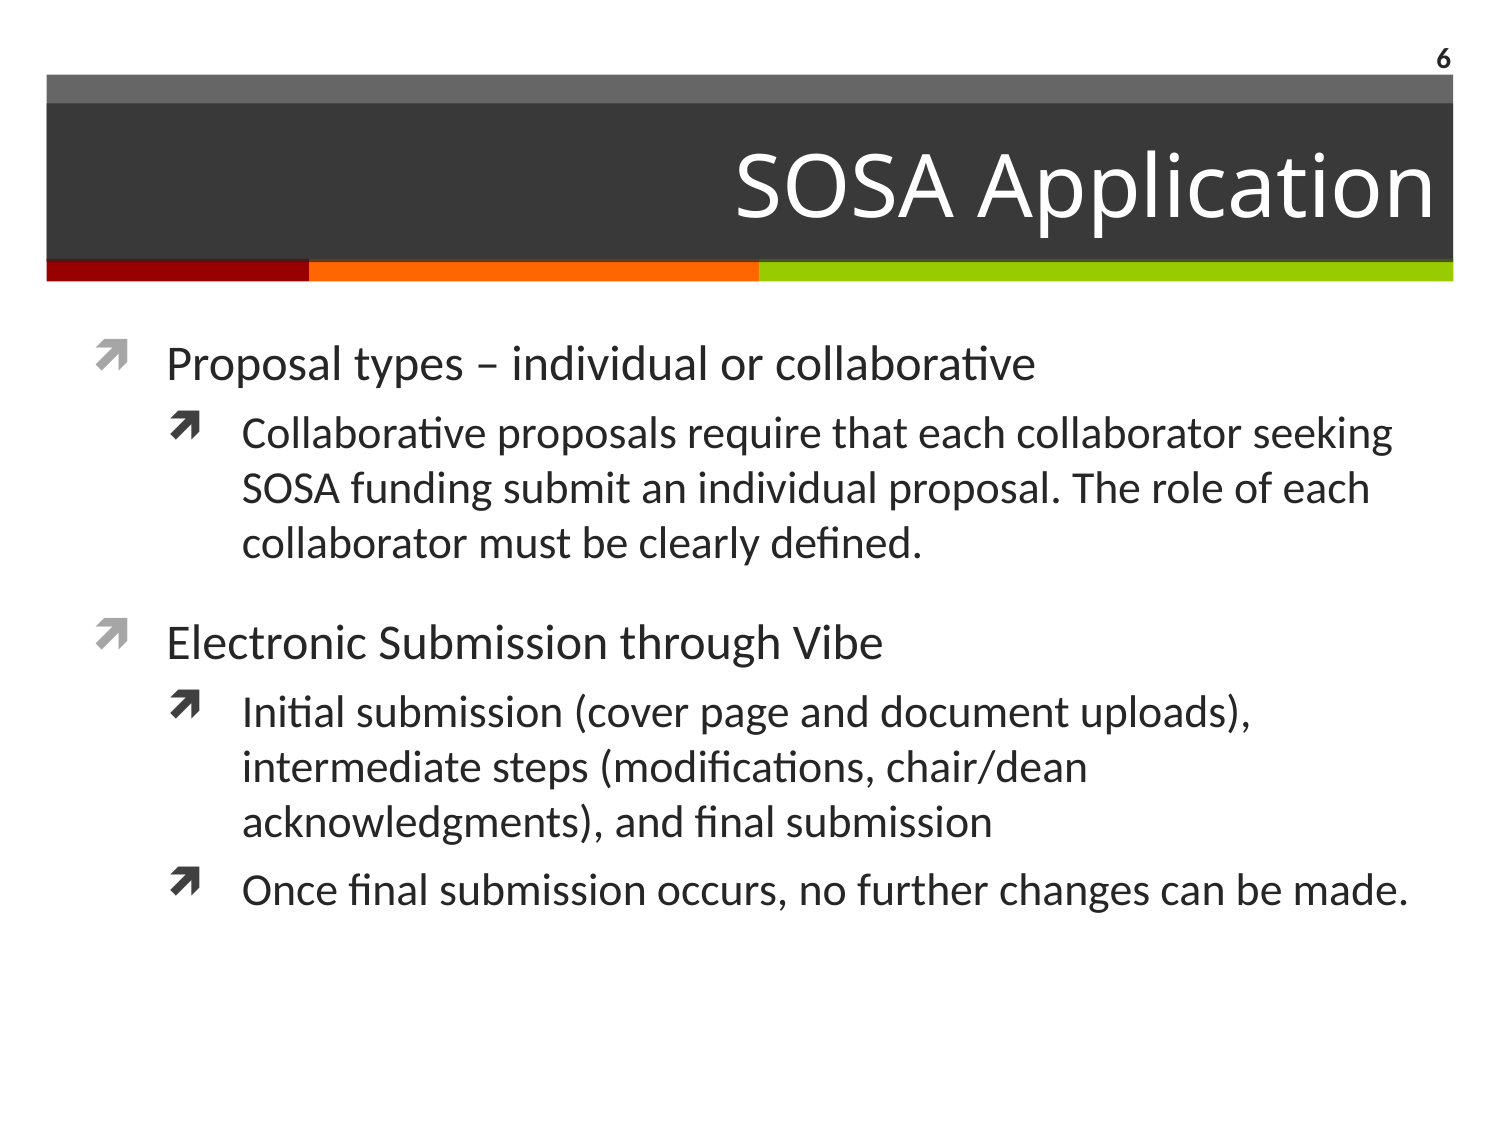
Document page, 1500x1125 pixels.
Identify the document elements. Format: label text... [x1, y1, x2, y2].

title SOSA Application [46, 103, 1454, 263]
list Proposal types – individual or collaborative Collaborative proposals require that each collaborator seeking SOSA funding submit an individual proposal. The role of each collaborator must be clearly defined. Electronic Submission through Vibe Initial submission (cover page and document uploads), intermediate steps (modifications, chair/dean acknowledgments), and final submission Once final submission occurs, no further changes can be made. [76, 323, 1454, 1060]
slide_number 6 [1362, 27, 1466, 87]
